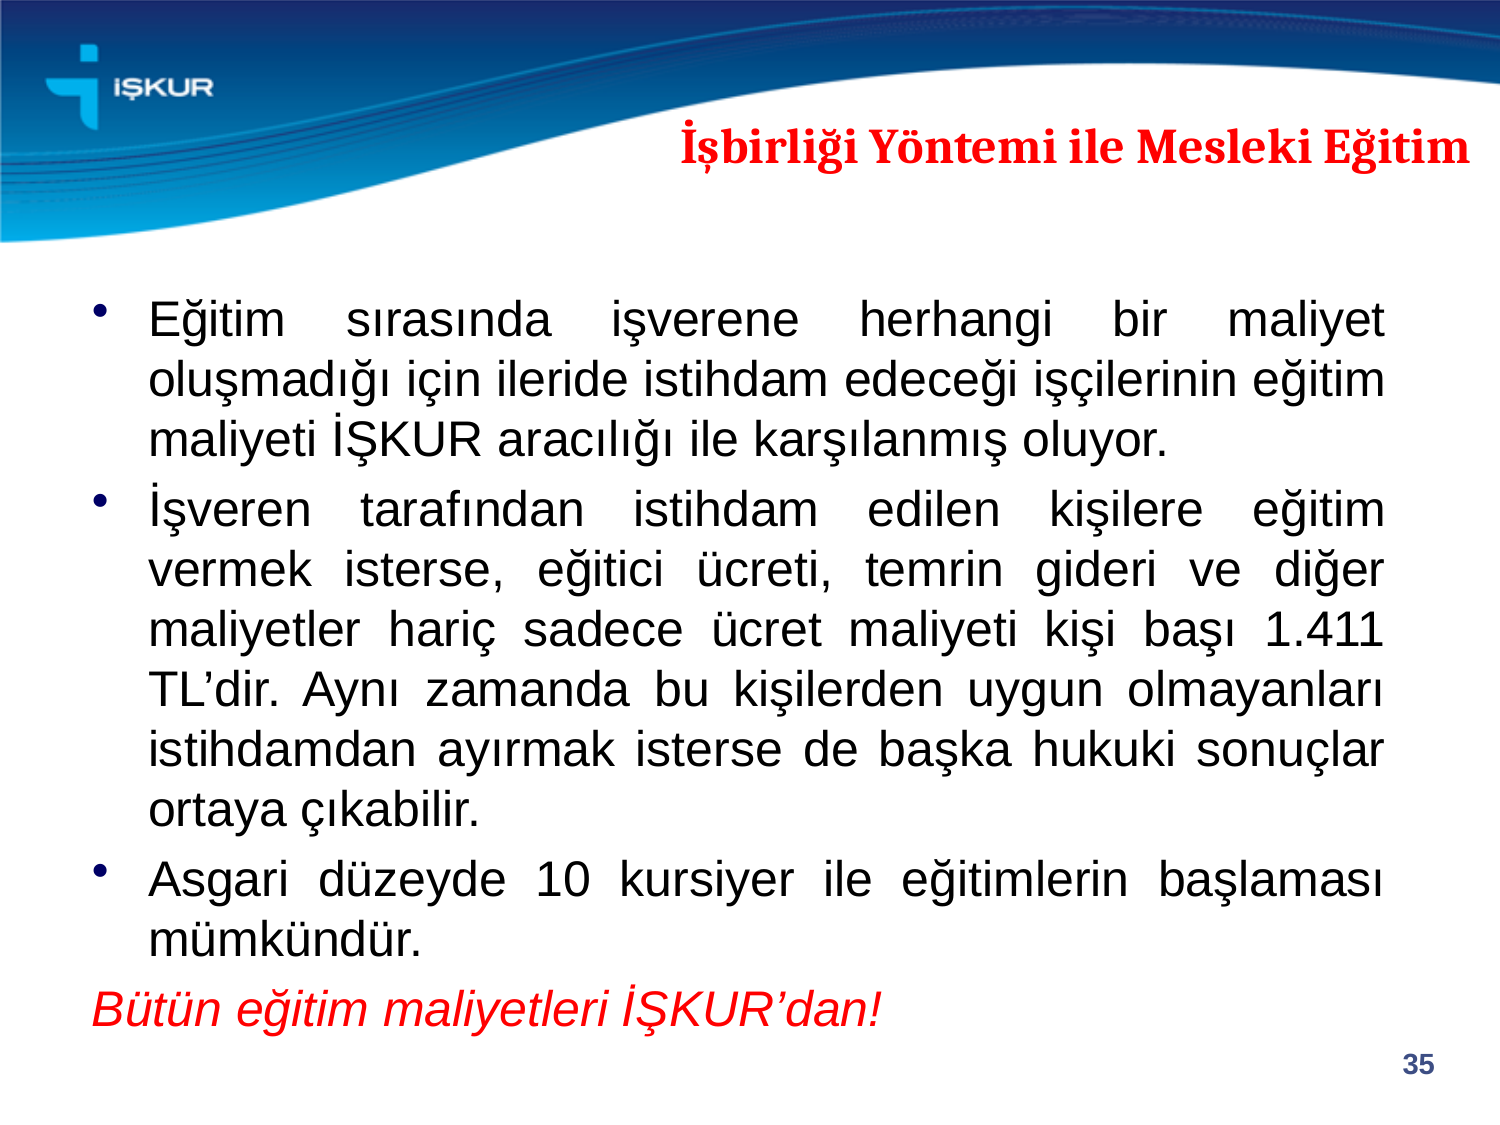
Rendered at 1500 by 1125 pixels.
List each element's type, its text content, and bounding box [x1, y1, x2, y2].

picture [0, 0, 1500, 1125]
text_box İşbirliği Yöntemi ile Mesleki Eğitim [602, 106, 1487, 182]
list Eğitim sırasında işverene herhangi bir maliyet oluşmadığı için ileride istihdam edeceği işçilerinin eğitim maliyeti İŞKUR aracılığı ile karşılanmış oluyor. İşveren tarafından istihdam edilen kişilere eğitim vermek isterse, eğitici ücreti, temrin gideri ve diğer maliyetler hariç sadece ücret maliyeti kişi başı 1.411 TL’dir. Aynı zamanda bu kişilerden uygun olmayanları istihdamdan ayırmak isterse de başka hukuki sonuçlar ortaya çıkabilir. Asgari düzeyde 10 kursiyer ile eğitimlerin başlaması mümkündür. Bütün eğitim maliyetleri İŞKUR’dan! [76, 278, 1402, 1003]
slide_number 35 [1364, 1037, 1451, 1113]
